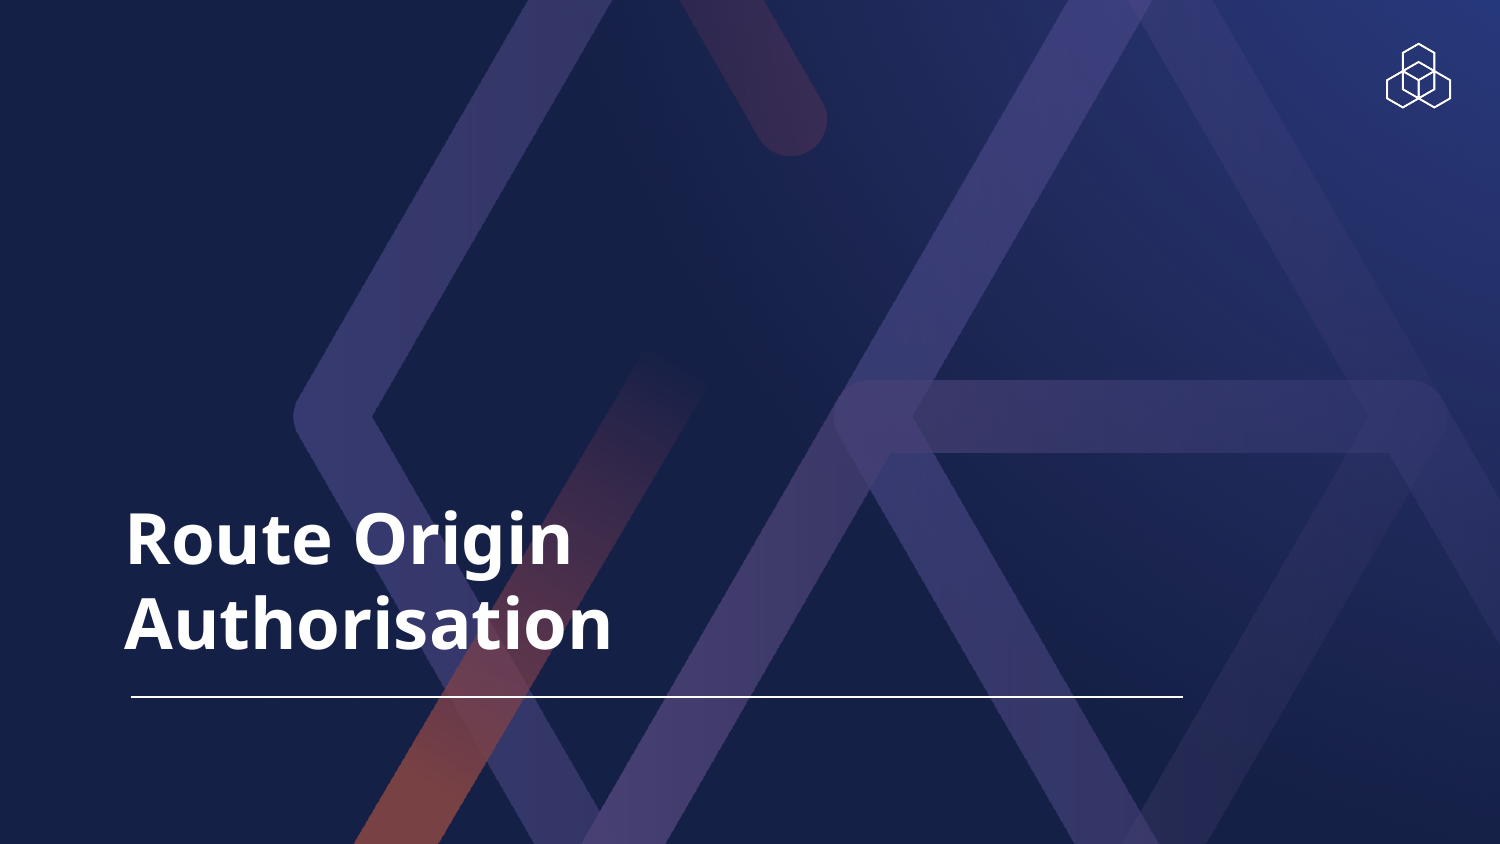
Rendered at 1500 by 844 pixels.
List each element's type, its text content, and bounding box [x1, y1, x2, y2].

picture [0, 0, 1500, 844]
text_box Route Origin Authorisation [124, 493, 836, 666]
